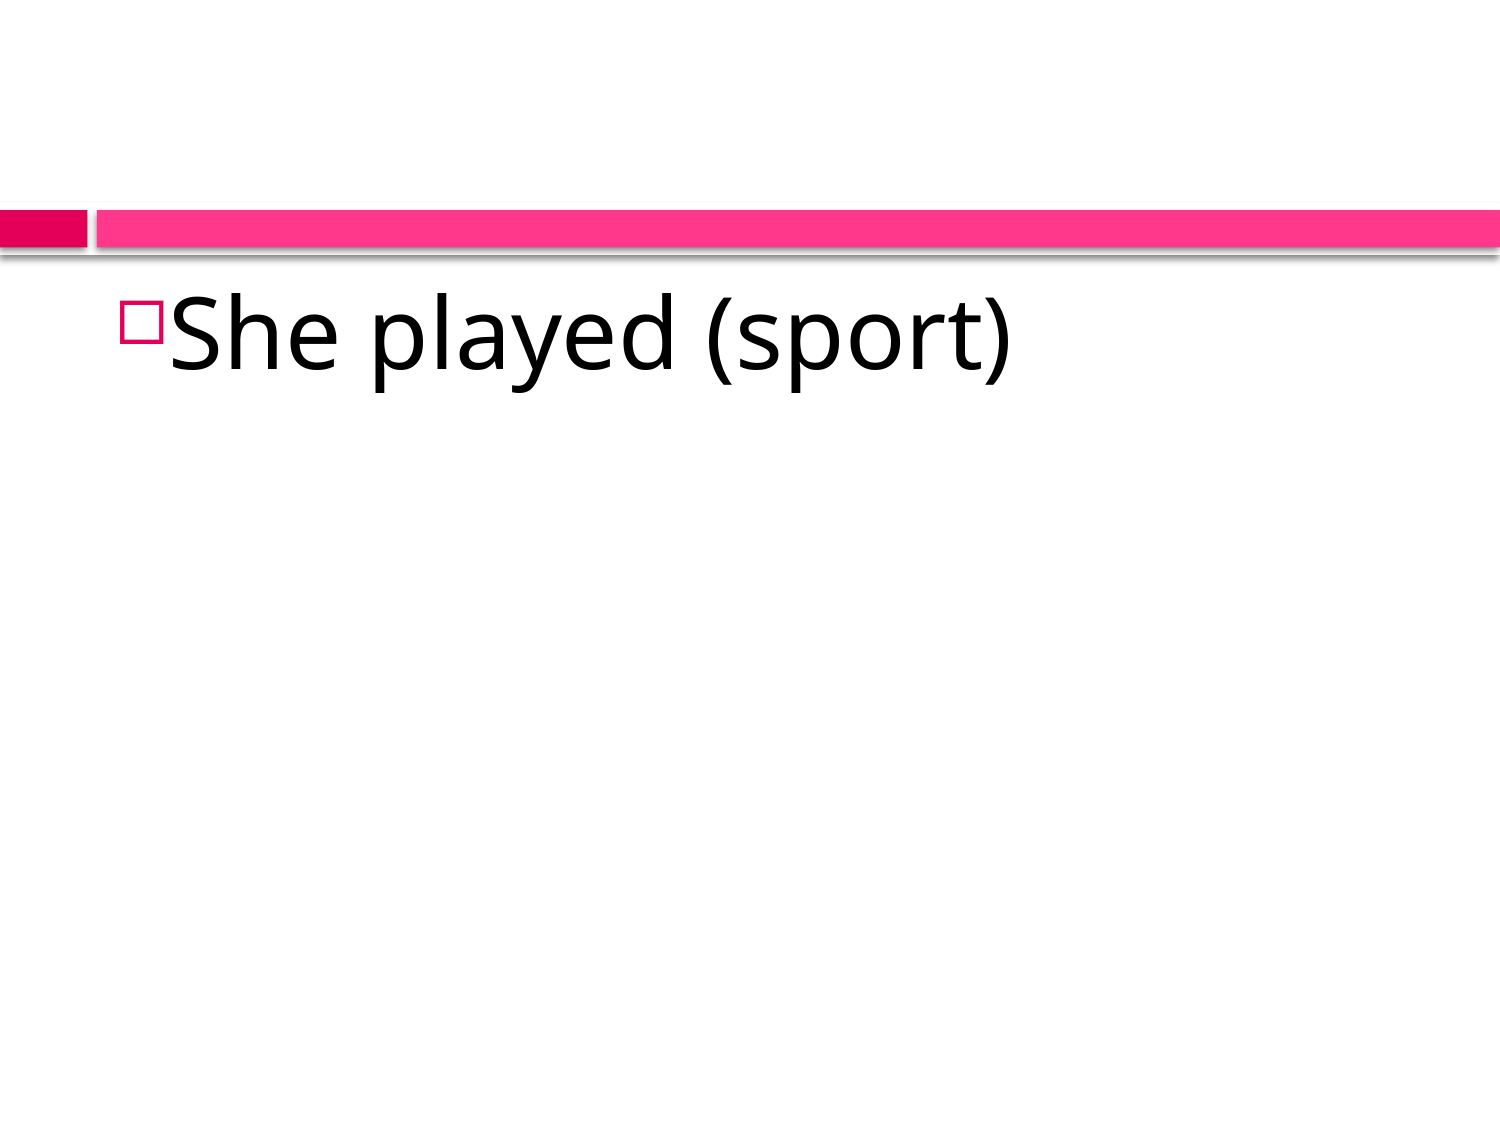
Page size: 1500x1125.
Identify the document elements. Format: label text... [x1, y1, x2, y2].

list She played (sport) [100, 262, 1438, 1000]
